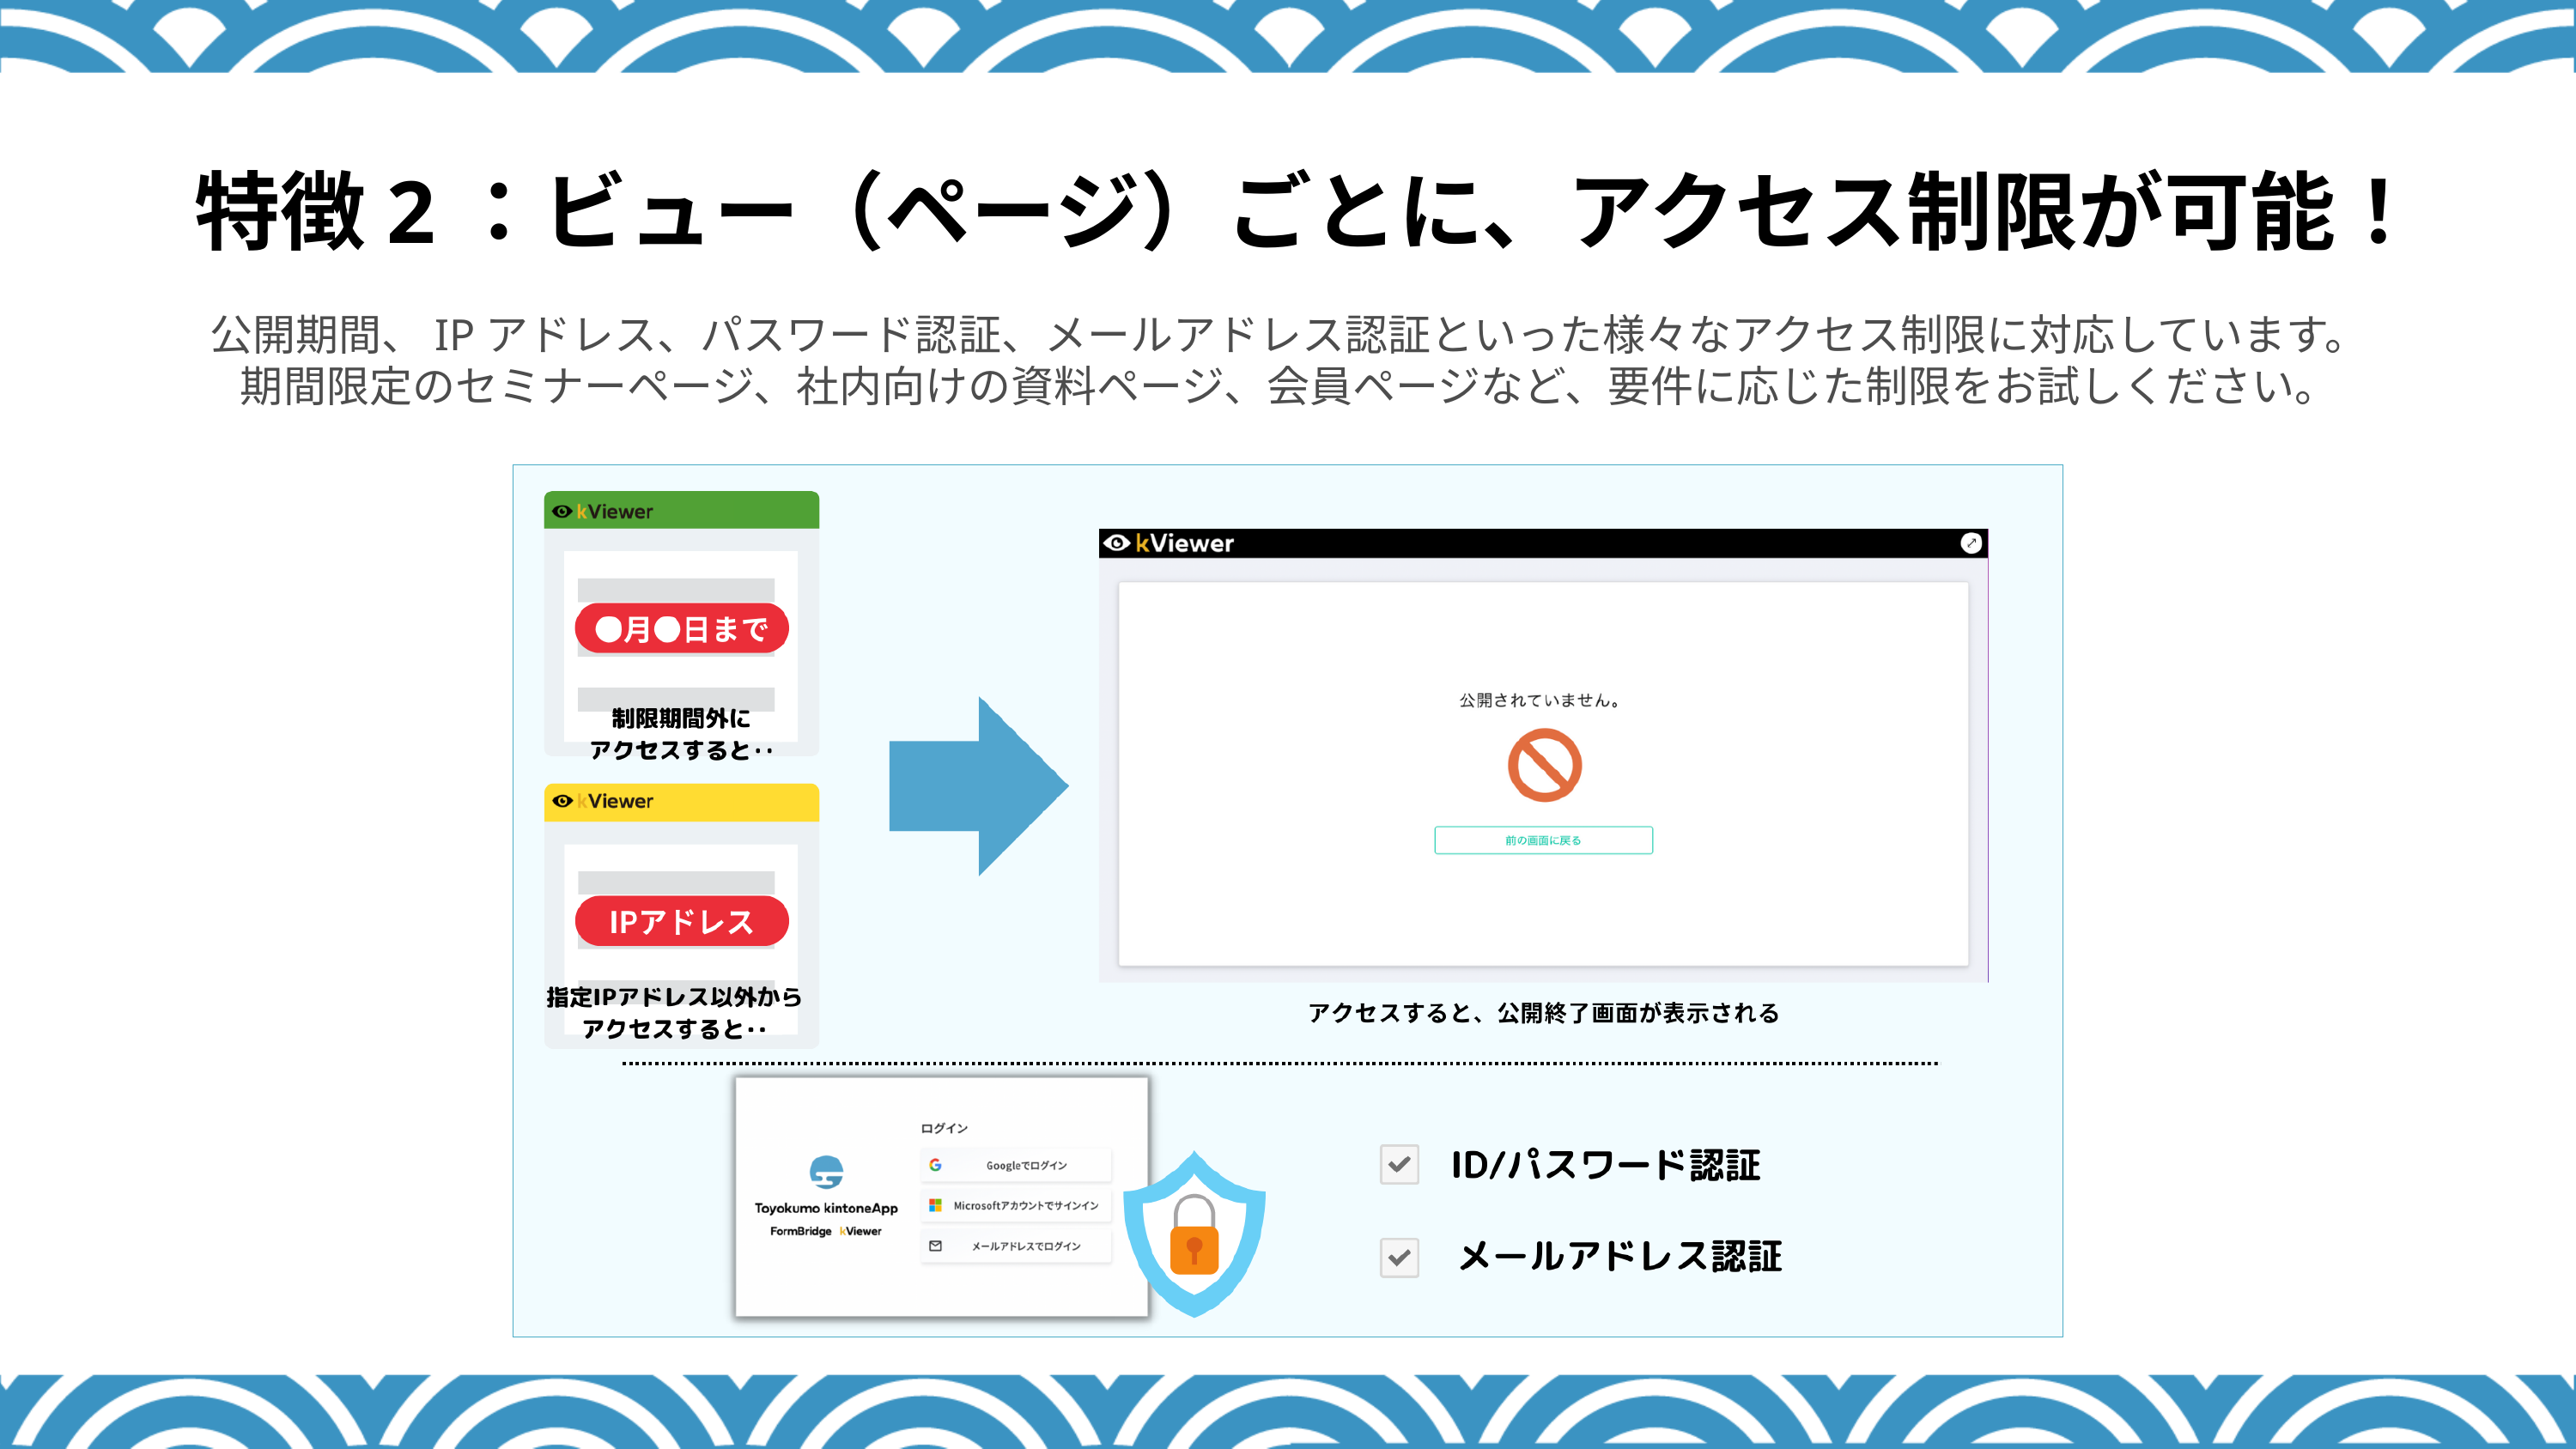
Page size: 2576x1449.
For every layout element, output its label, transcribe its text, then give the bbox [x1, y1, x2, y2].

picture [0, 0, 2576, 1449]
text_box 公開期間、IPアドレス、パスワード認証、メールアドレス認証といった様々なアクセス制限に対応しています。 期間限定のセミナーページ、社内向けの資料ページ、会員ページなど、要件に応じた制限をお試しください。 [106, 300, 2470, 417]
text_box 特徴2：ビュー（ページ）ごとに、アクセス制限が可能！ [105, 206, 2512, 261]
